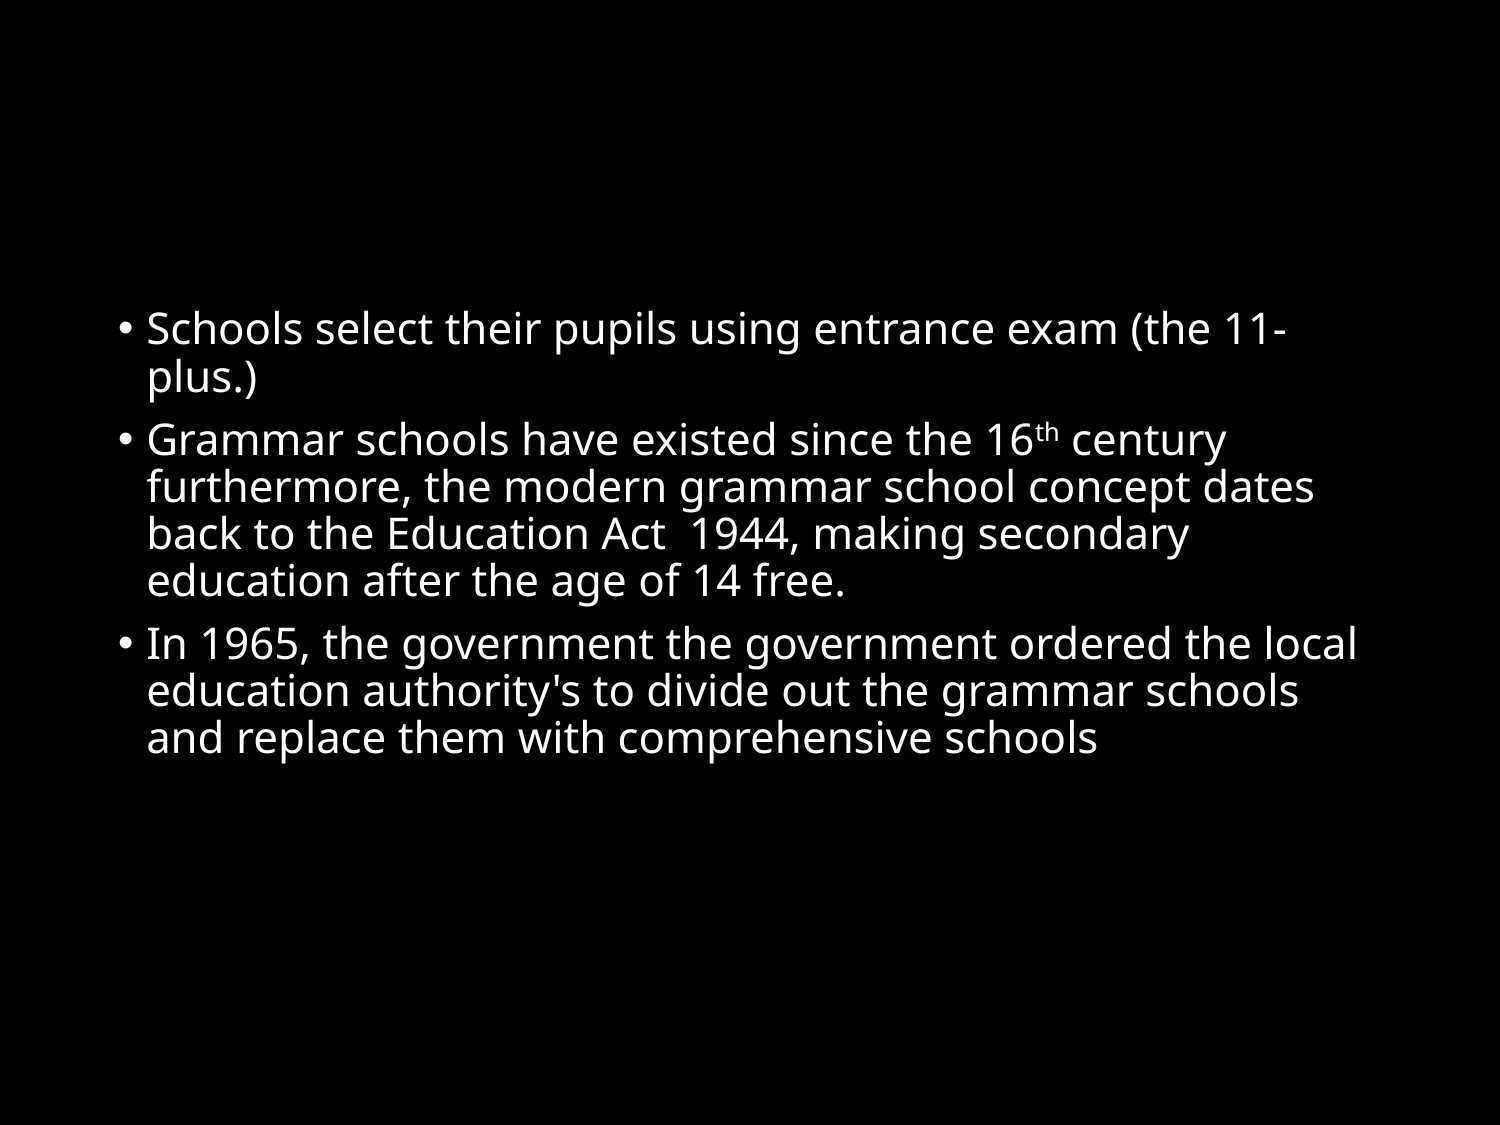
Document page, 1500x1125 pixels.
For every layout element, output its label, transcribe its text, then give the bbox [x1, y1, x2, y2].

list Schools select their pupils using entrance exam (the 11-plus.) Grammar schools have existed since the 16th century furthermore, the modern grammar school concept dates back to the Education Act 1944, making secondary education after the age of 14 free. In 1965, the government the government ordered the local education authority's to divide out the grammar schools and replace them with comprehensive schools [103, 299, 1397, 1014]
